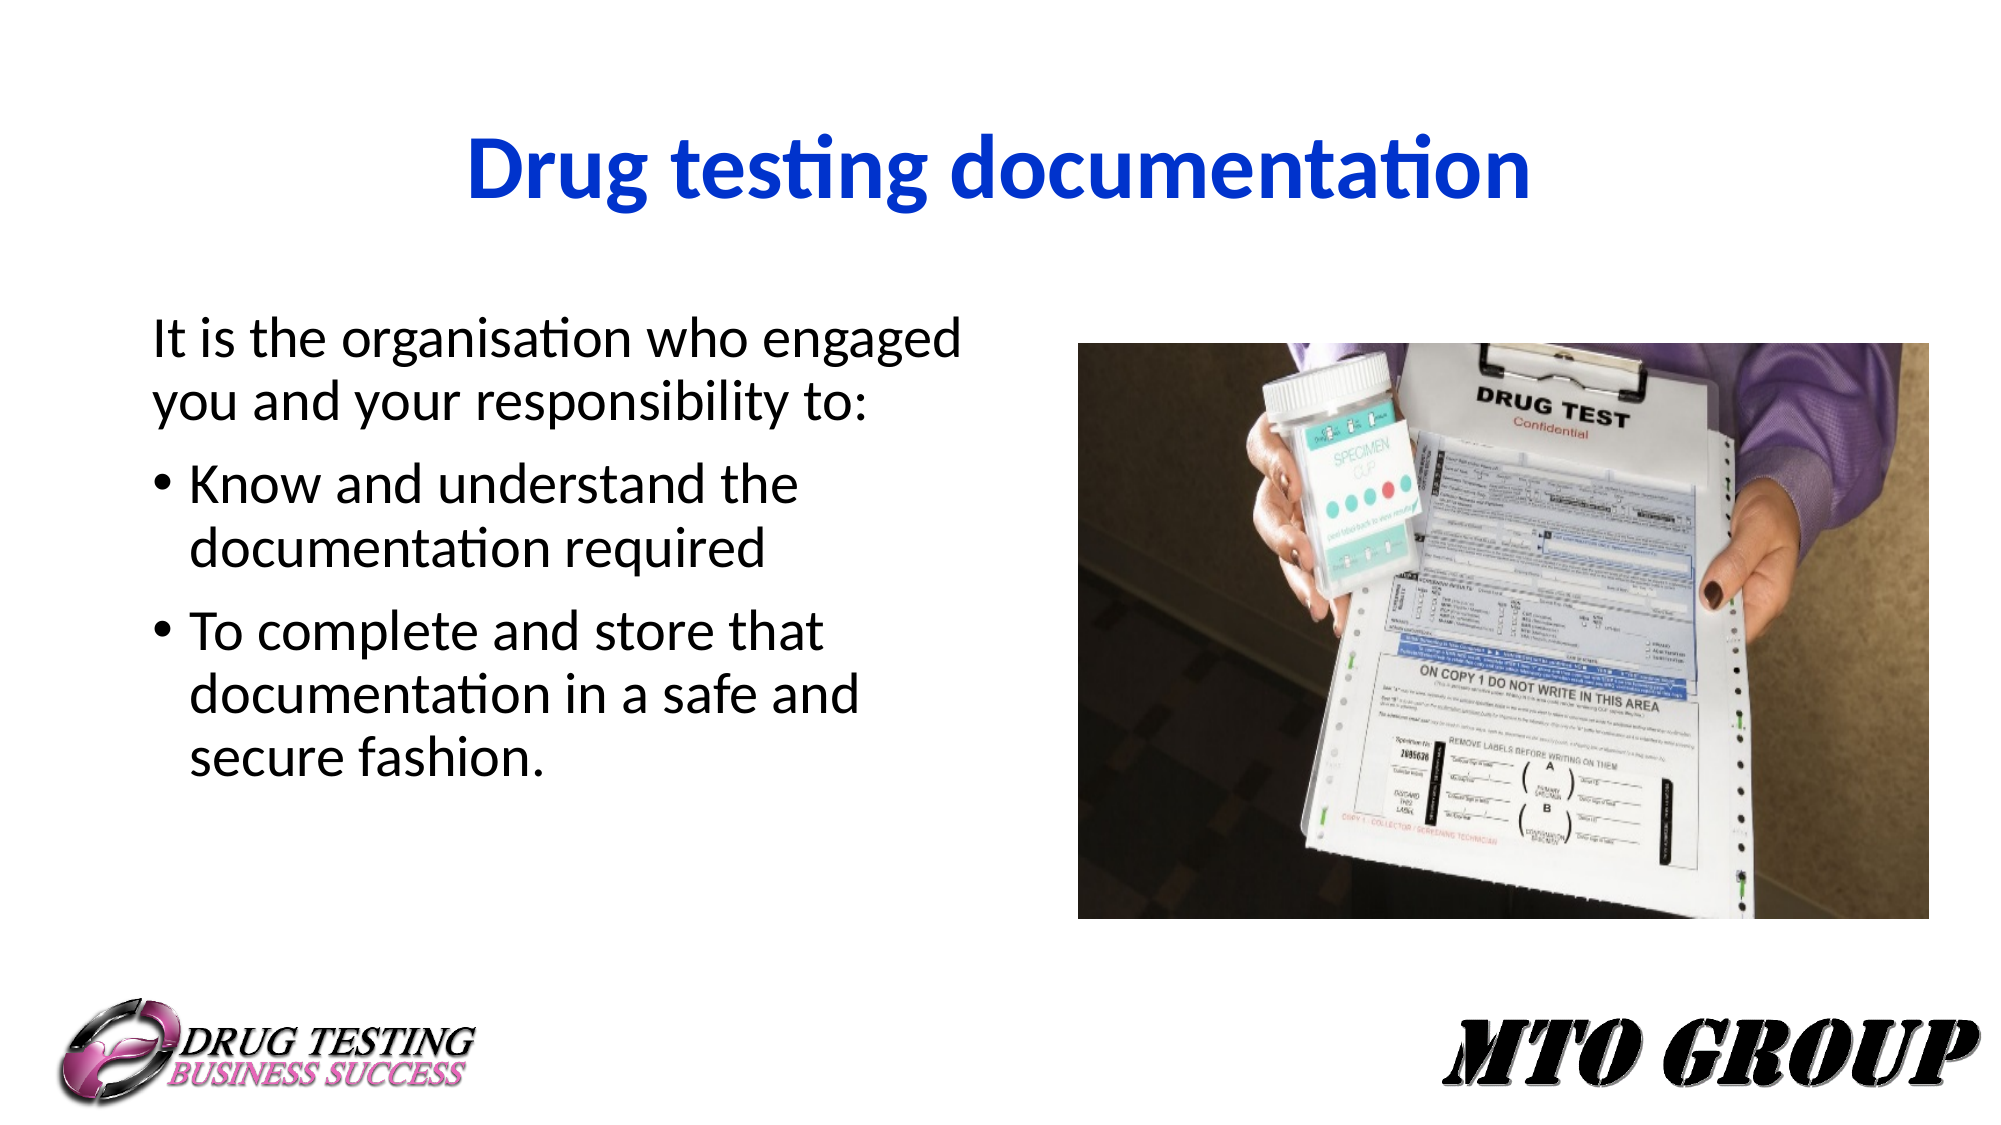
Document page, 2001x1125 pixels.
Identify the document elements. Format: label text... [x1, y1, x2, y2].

list It is the organisation who engaged you and your responsibility to: Know and understand the documentation required To complete and store that documentation in a safe and secure fashion. [137, 299, 1034, 1014]
picture [1438, 1012, 1984, 1092]
picture [1078, 343, 1929, 919]
picture [16, 974, 520, 1125]
title Drug testing documentation [137, 59, 1863, 278]
